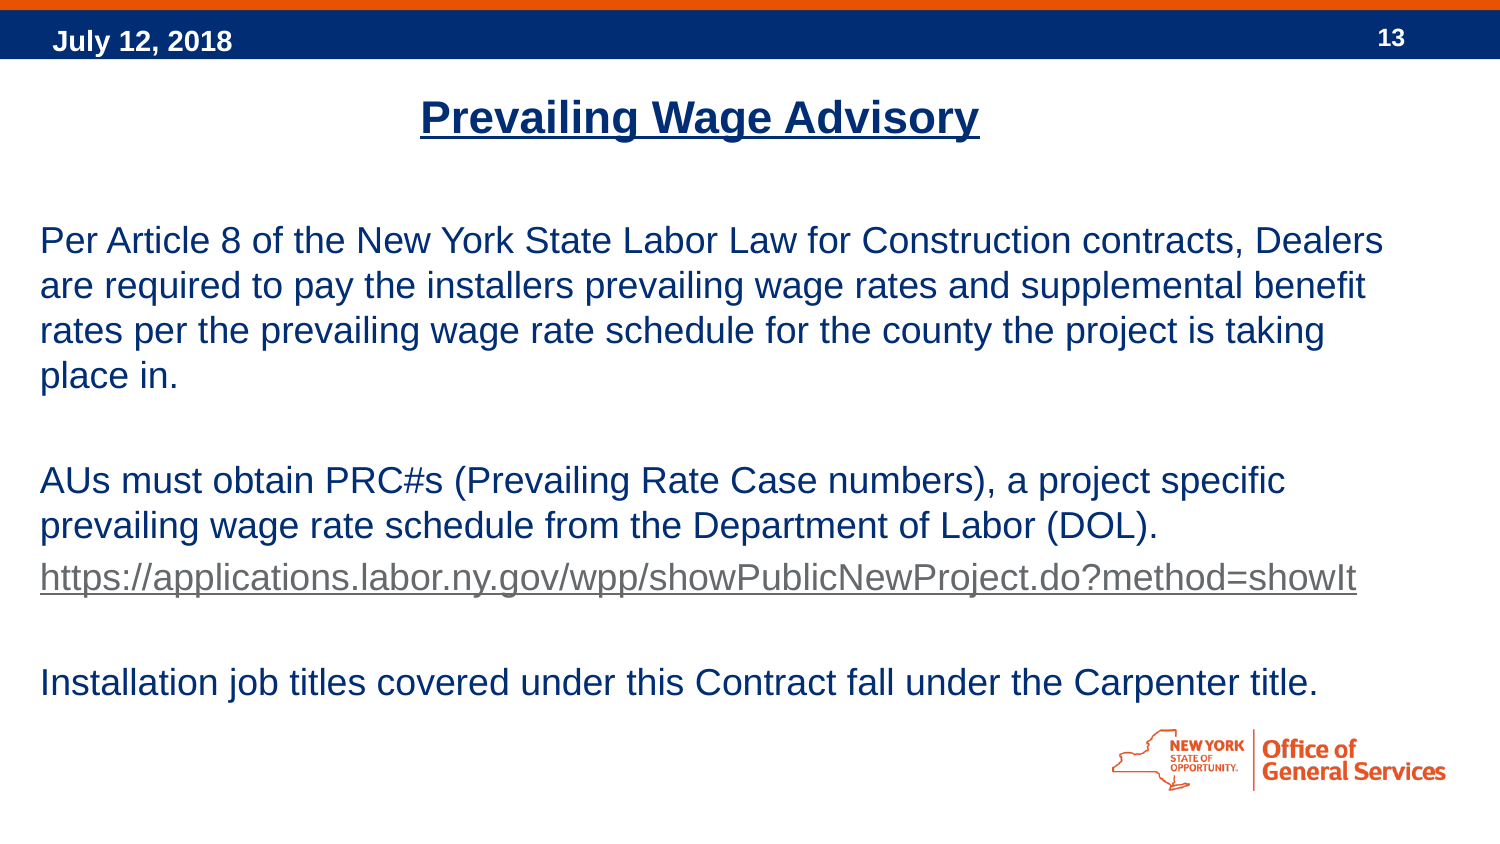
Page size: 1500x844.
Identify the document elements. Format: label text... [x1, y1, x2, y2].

list Per Article 8 of the New York State Labor Law for Construction contracts, Dealers are required to pay the installers prevailing wage rates and supplemental benefit rates per the prevailing wage rate schedule for the county the project is taking place in. AUs must obtain PRC#s (Prevailing Rate Case numbers), a project specific prevailing wage rate schedule from the Department of Labor (DOL). https://applications.labor.ny.gov/wpp/showPublicNewProject.do?method=showIt Installation job titles covered under this Contract fall under the Carpenter title. [24, 146, 1425, 772]
slide_number 13 [1362, 14, 1463, 60]
picture [1112, 729, 1446, 791]
title Prevailing Wage Advisory [24, 59, 1375, 146]
